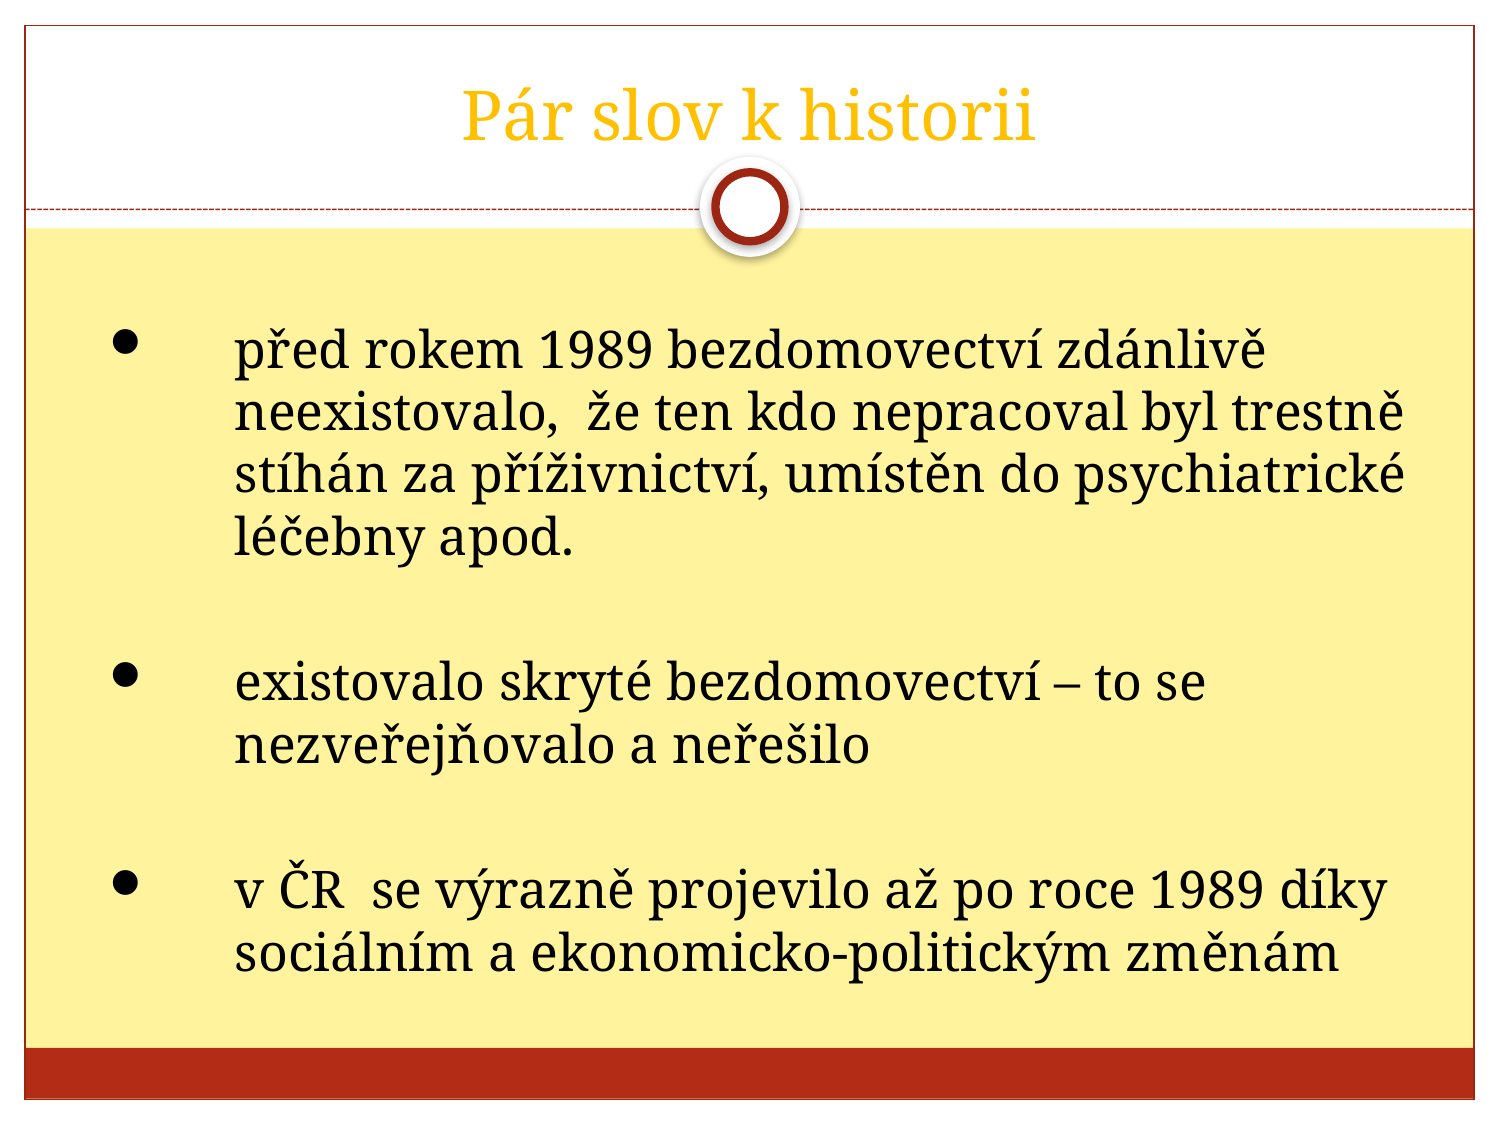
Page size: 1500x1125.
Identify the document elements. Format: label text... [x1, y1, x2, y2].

title Pár slov k historii [49, 37, 1450, 162]
list před rokem 1989 bezdomovectví zdánlivě neexistovalo, že ten kdo nepracoval byl trestně stíhán za příživnictví, umístěn do psychiatrické léčebny apod. existovalo skryté bezdomovectví – to se nezveřejňovalo a neřešilo v ČR se výrazně projevilo až po roce 1989 díky sociálním a ekonomicko-politickým změnám [74, 278, 1425, 1059]
